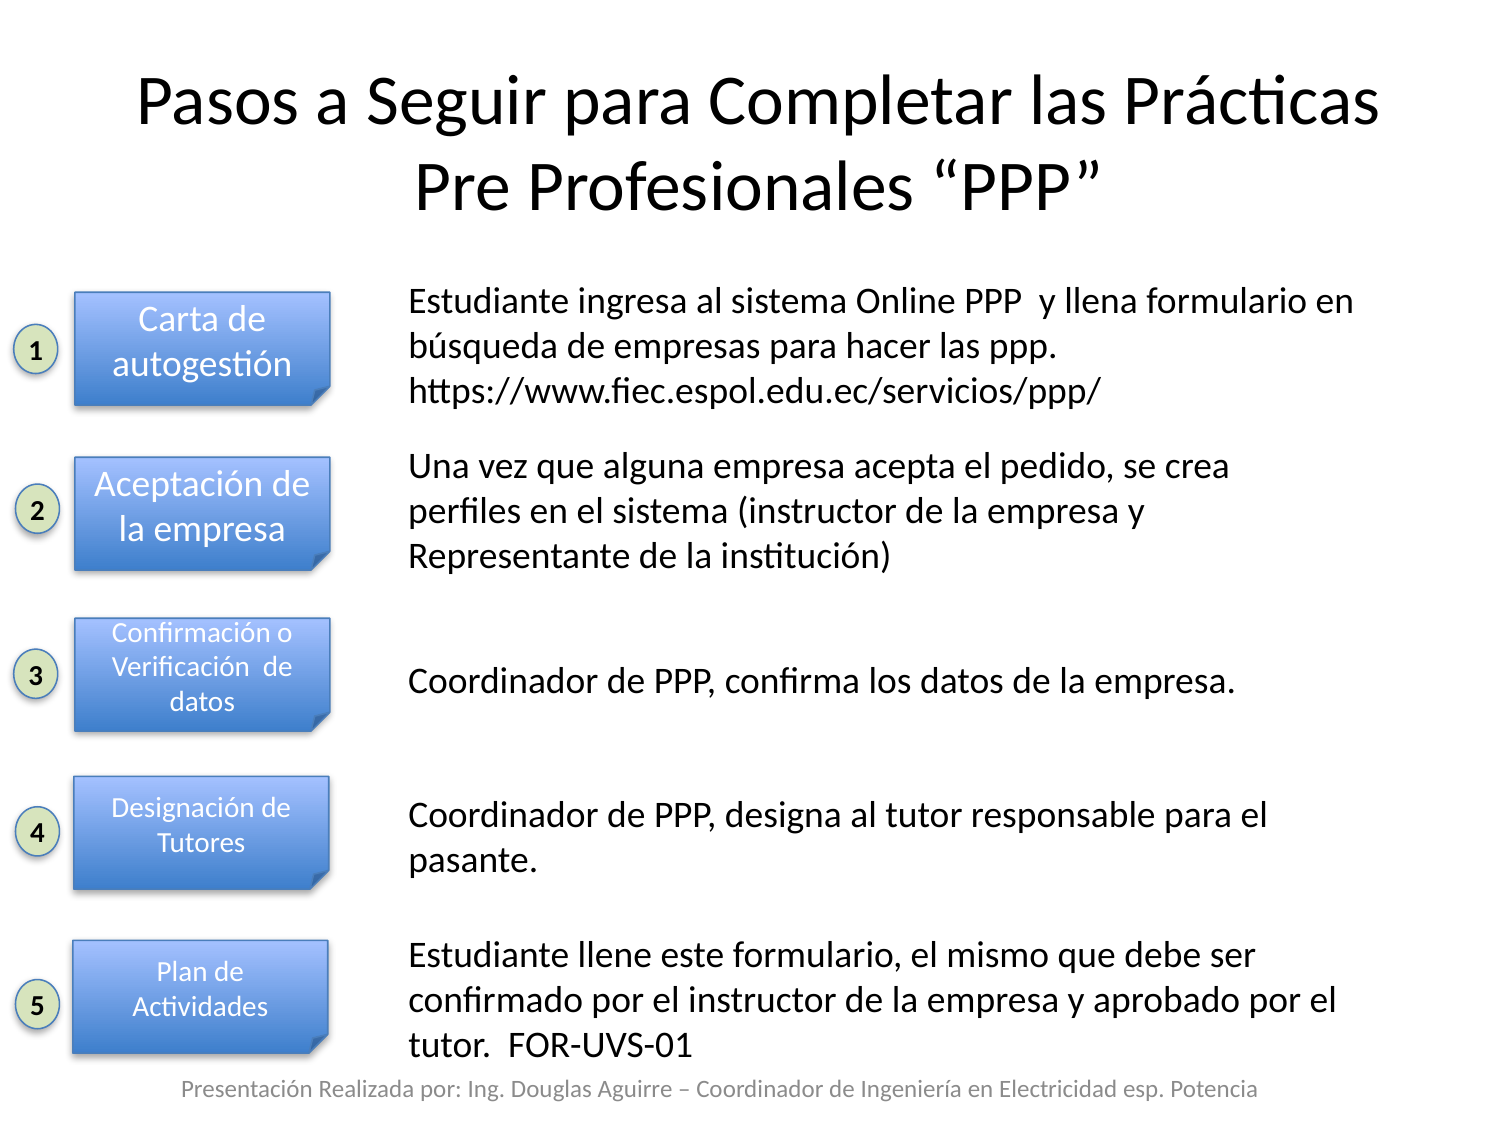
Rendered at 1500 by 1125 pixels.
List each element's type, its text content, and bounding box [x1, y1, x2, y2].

text_box Plan de Actividades [72, 939, 329, 1054]
text_box 5 [14, 978, 61, 1030]
text_box 2 [14, 483, 61, 535]
text_box Una vez que alguna empresa acepta el pedido, se crea perfiles en el sistema (instructor de la empresa y Representante de la institución) [393, 433, 1363, 584]
text_box Aceptación de la empresa [74, 456, 331, 571]
text_box Designación de Tutores [73, 775, 330, 890]
text_box 3 [12, 648, 59, 700]
text_box 1 [12, 323, 59, 375]
text_box Carta de autogestión [74, 291, 331, 406]
text_box Estudiante ingresa al sistema Online PPP y llena formulario en búsqueda de empresas para hacer las ppp. https://www.fiec.espol.edu.ec/servicios/ppp/ [393, 268, 1450, 419]
text_box Coordinador de PPP, designa al tutor responsable para el pasante. [393, 782, 1363, 888]
text_box Confirmación o Verificación de datos [74, 617, 331, 732]
text_box Coordinador de PPP, confirma los datos de la empresa. [393, 649, 1363, 709]
text_box 4 [14, 805, 61, 857]
title Pasos a Seguir para Completar las Prácticas Pre Profesionales “PPP” [84, 44, 1435, 233]
text_box Estudiante llene este formulario, el mismo que debe ser confirmado por el instructor de la empresa y aprobado por el tutor. FOR-UVS-01 [393, 922, 1363, 1057]
footer Presentación Realizada por: Ing. Douglas Aguirre – Coordinador de Ingeniería en Electricidad esp. Potencia [84, 1057, 1363, 1117]
